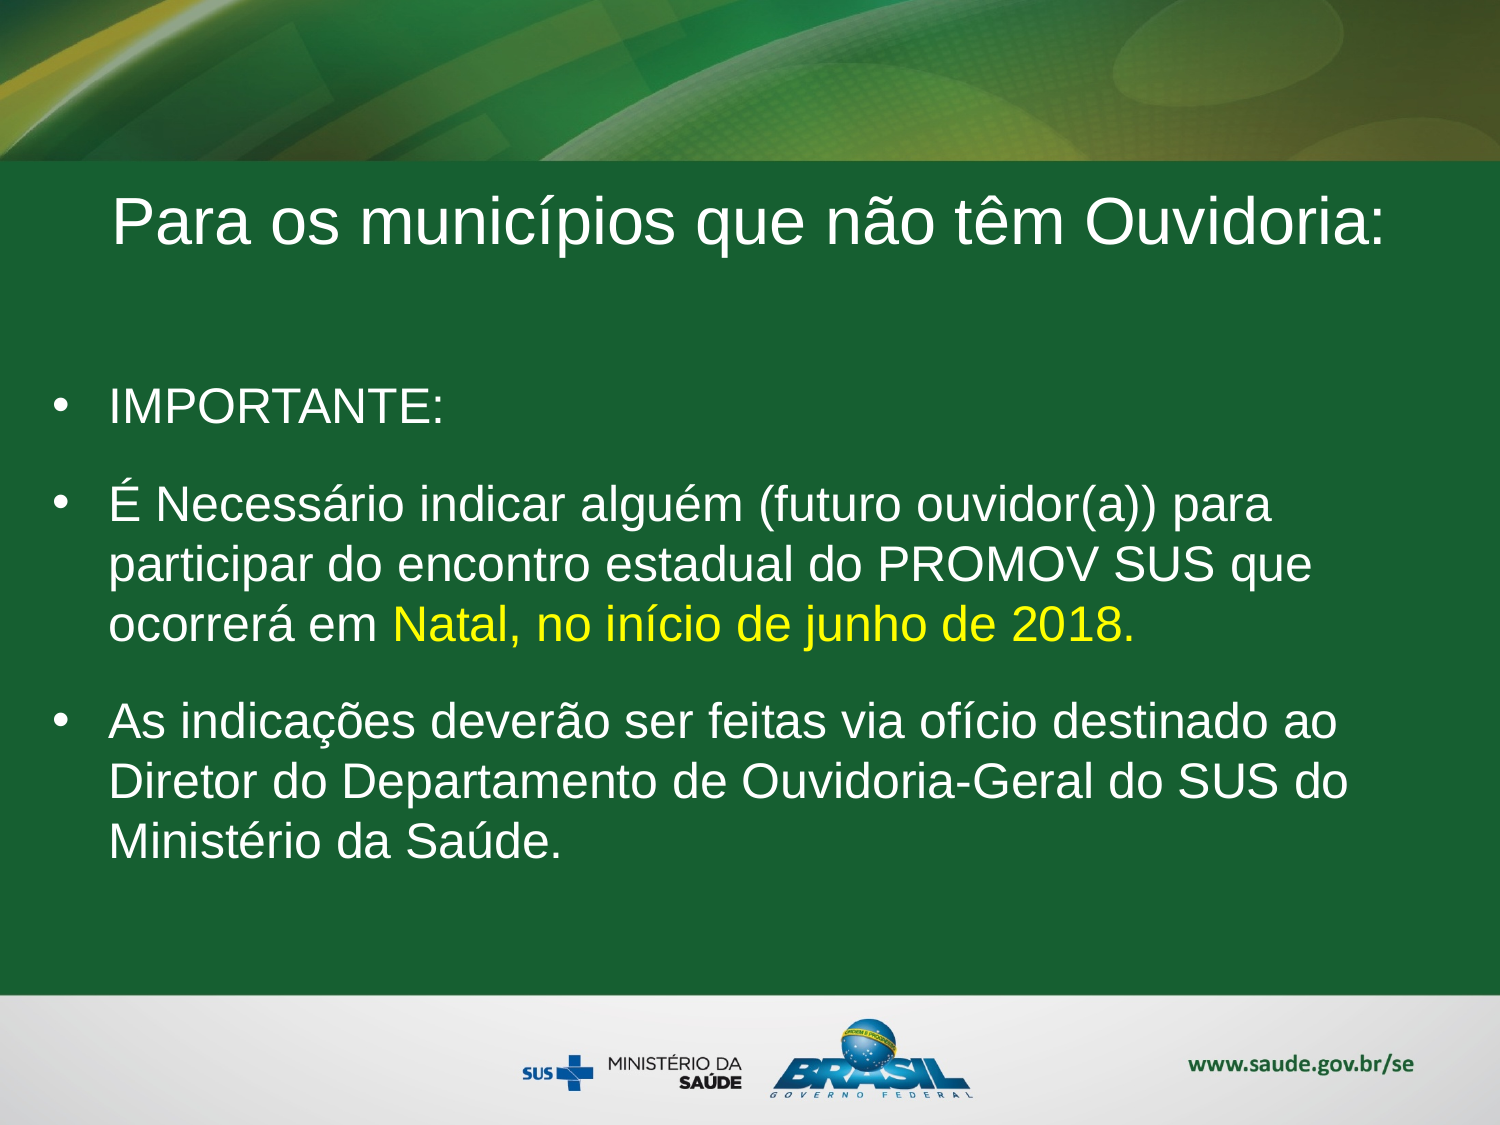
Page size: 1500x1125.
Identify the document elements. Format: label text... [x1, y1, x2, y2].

title Para os municípios que não têm Ouvidoria: [0, 162, 1500, 284]
picture [0, 284, 1500, 1125]
picture [0, 0, 1500, 162]
text_box IMPORTANTE: É Necessário indicar alguém (futuro ouvidor(a)) para participar do encontro estadual do PROMOV SUS que ocorrerá em Natal, no início de junho de 2018. As indicações deverão ser feitas via ofício destinado ao Diretor do Departamento de Ouvidoria-Geral do SUS do Ministério da Saúde. [37, 366, 1463, 877]
